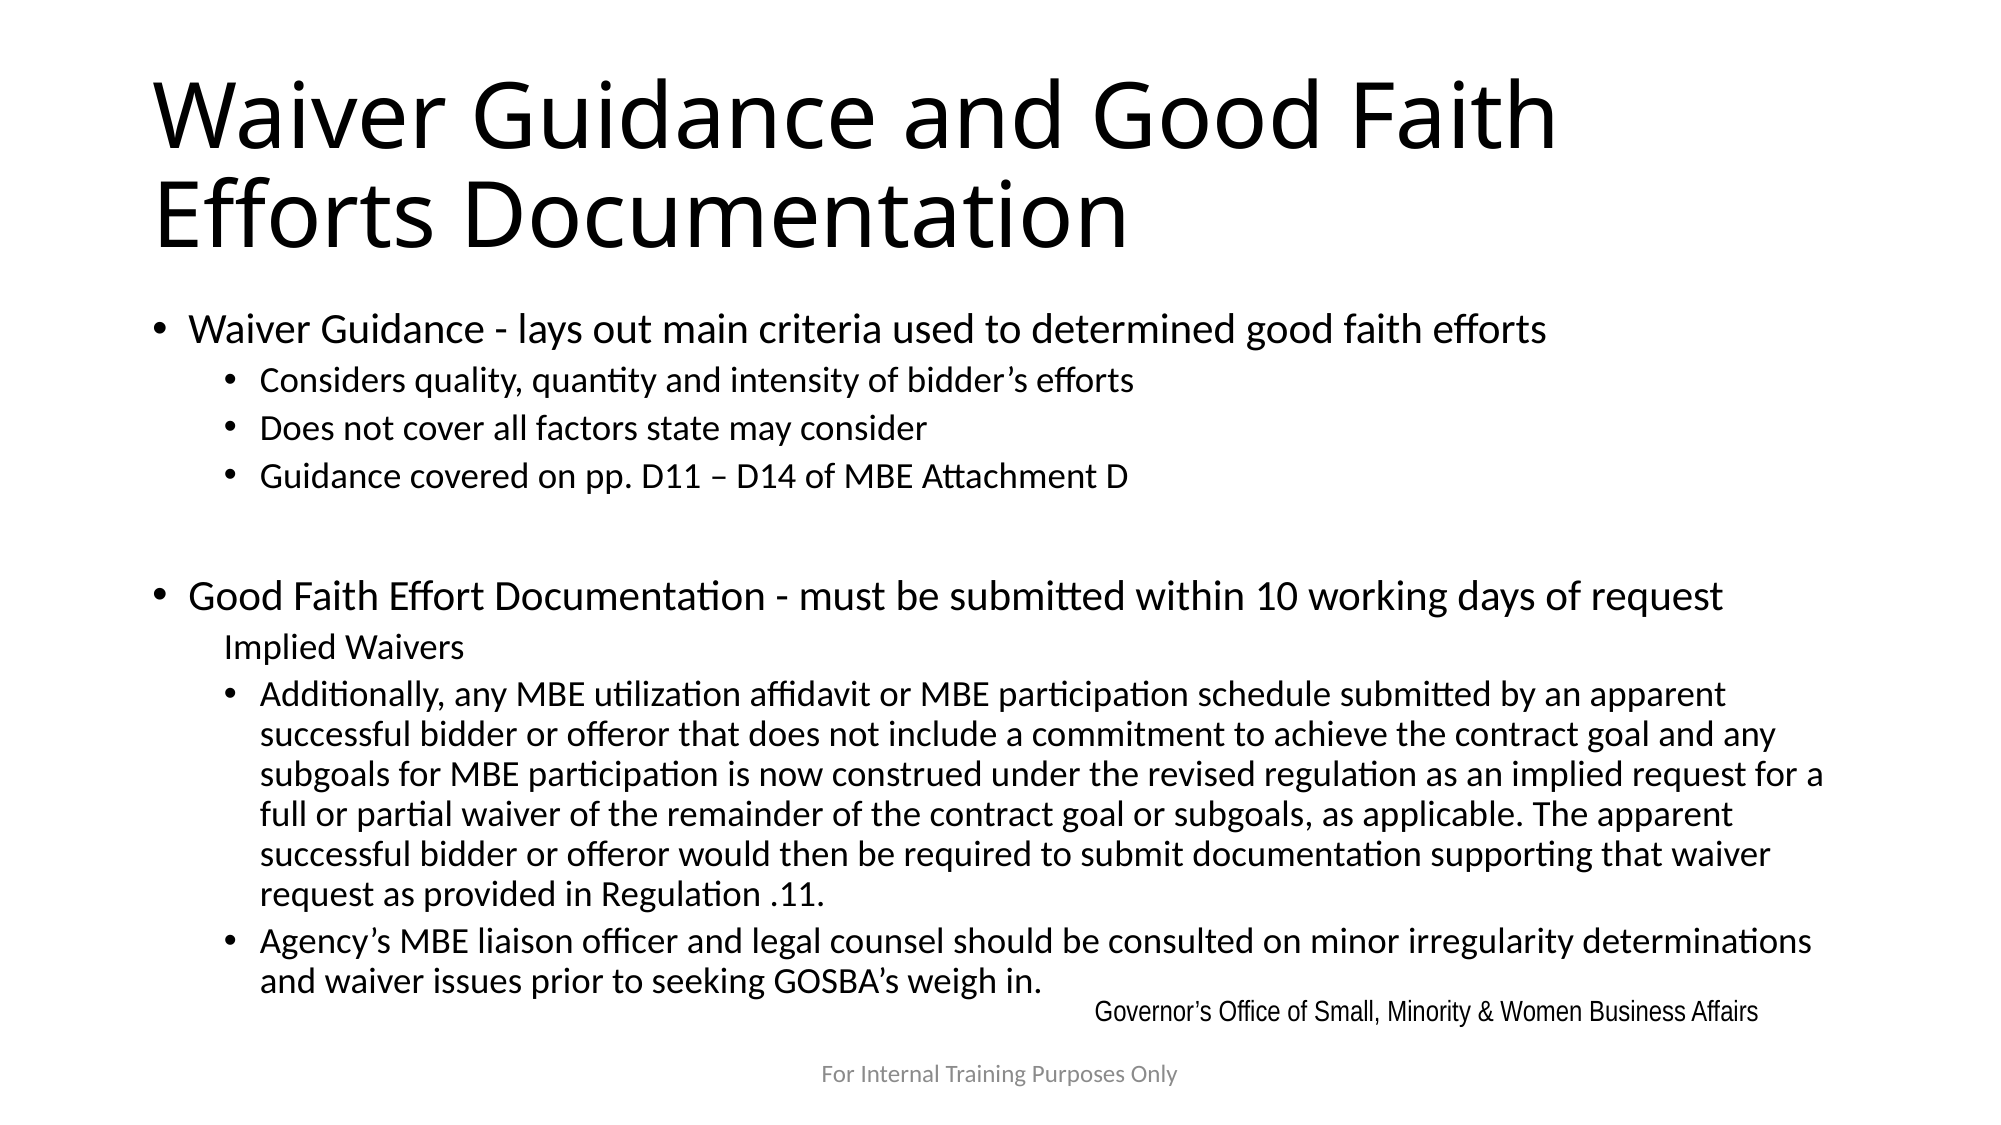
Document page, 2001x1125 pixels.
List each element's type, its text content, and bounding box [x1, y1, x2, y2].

text_box Governor’s Office of Small, Minority & Women Business Affairs [1079, 984, 1787, 1035]
list Waiver Guidance - lays out main criteria used to determined good faith efforts Considers quality, quantity and intensity of bidder’s efforts Does not cover all factors state may consider Guidance covered on pp. D11 – D14 of MBE Attachment D Good Faith Effort Documentation - must be submitted within 10 working days of request Implied Waivers Additionally, any MBE utilization affidavit or MBE participation schedule submitted by an apparent successful bidder or offeror that does not include a commitment to achieve the contract goal and any subgoals for MBE participation is now construed under the revised regulation as an implied request for a full or partial waiver of the remainder of the contract goal or subgoals, as applicable. The apparent successful bidder or offeror would then be required to submit documentation supporting that waiver request as provided in Regulation .11. Agency’s MBE liaison officer and legal counsel should be consulted on minor irregularity determinations and waiver issues prior to seeking GOSBA’s weigh in. [137, 299, 1863, 1014]
title Waiver Guidance and Good Faith Efforts Documentation [137, 59, 1863, 278]
footer For Internal Training Purposes Only [662, 1042, 1338, 1103]
